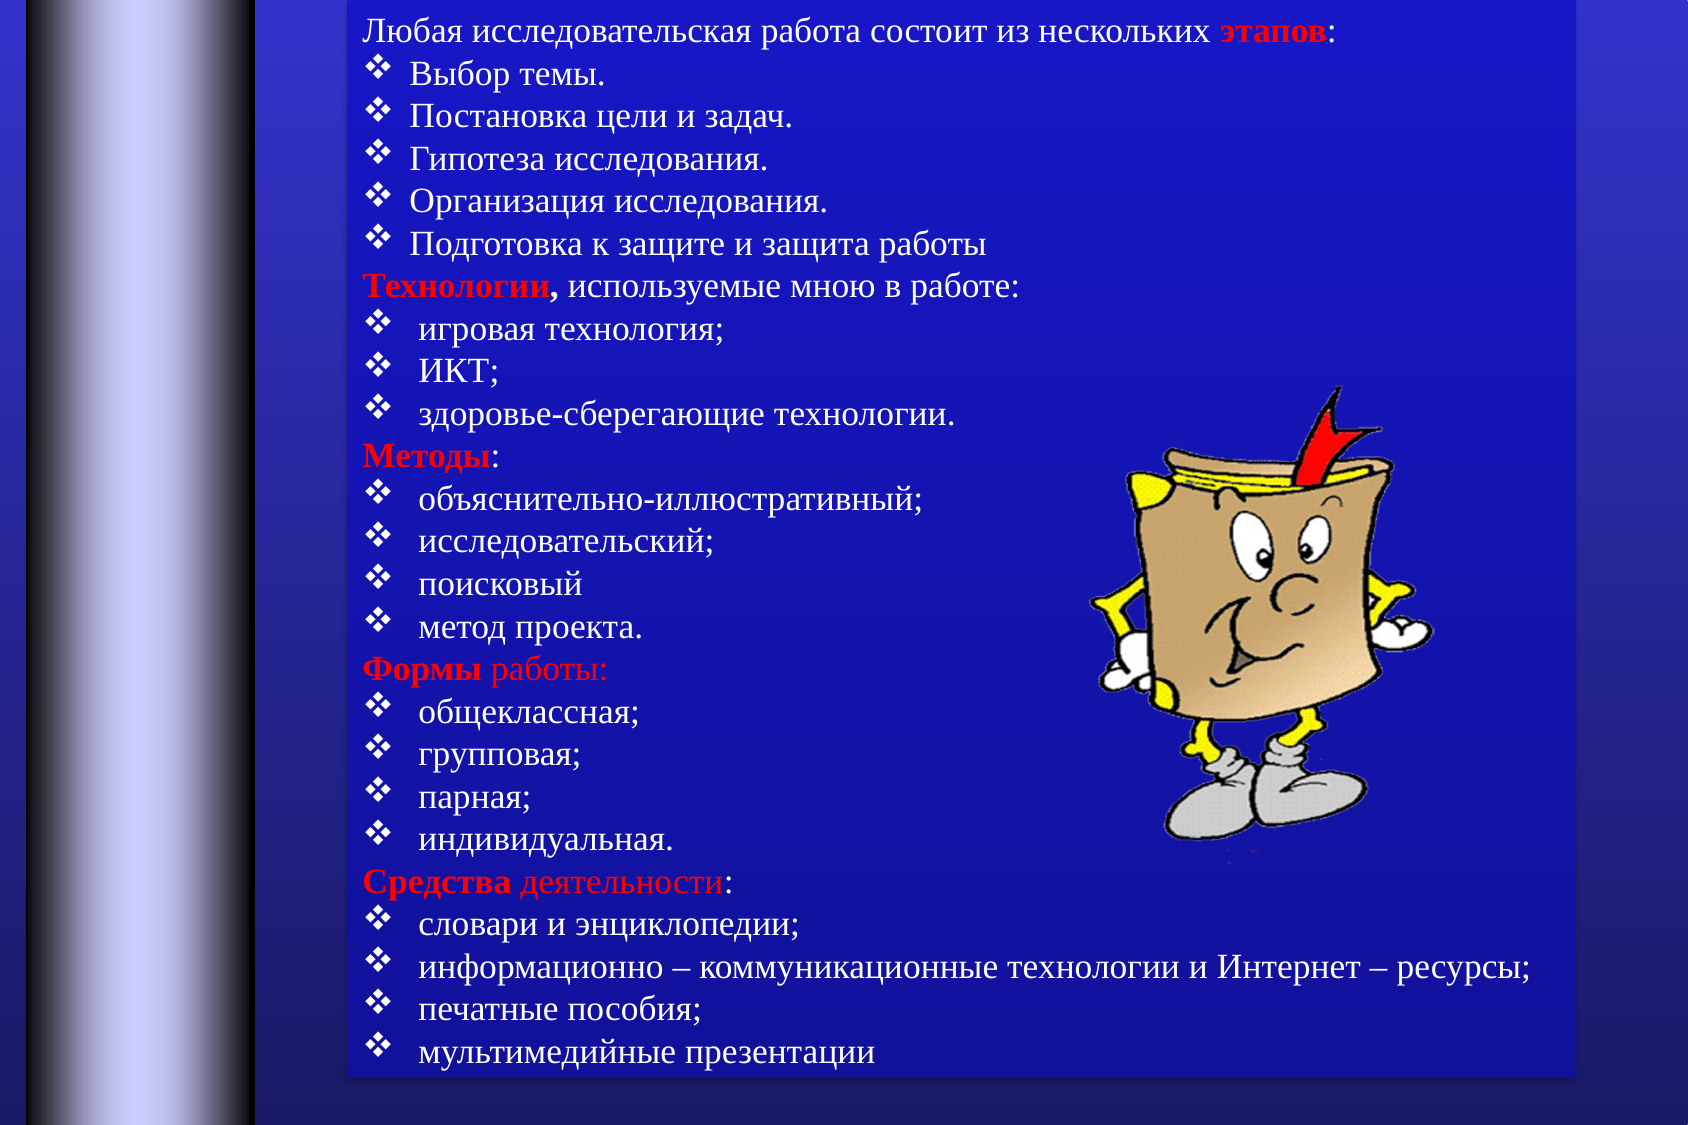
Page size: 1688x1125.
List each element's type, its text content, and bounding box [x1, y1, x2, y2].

picture [1056, 385, 1473, 864]
text_box Любая исследовательская работа состоит из нескольких этапов: Выбор темы. Постановка цели и задач. Гипотеза исследования. Организация исследования. Подготовка к защите и защита работы Технологии, используемые мною в работе: игровая технология; ИКТ; здоровье-сберегающие технологии. Методы: объяснительно-иллюстративный; исследовательский; поисковый метод проекта. Формы работы: общеклассная; групповая; парная; индивидуальная. Средства деятельности: словари и энциклопедии; информационно – коммуникационные технологии и Интернет – ресурсы; печатные пособия; мультимедийные презентации [347, 0, 1577, 1078]
